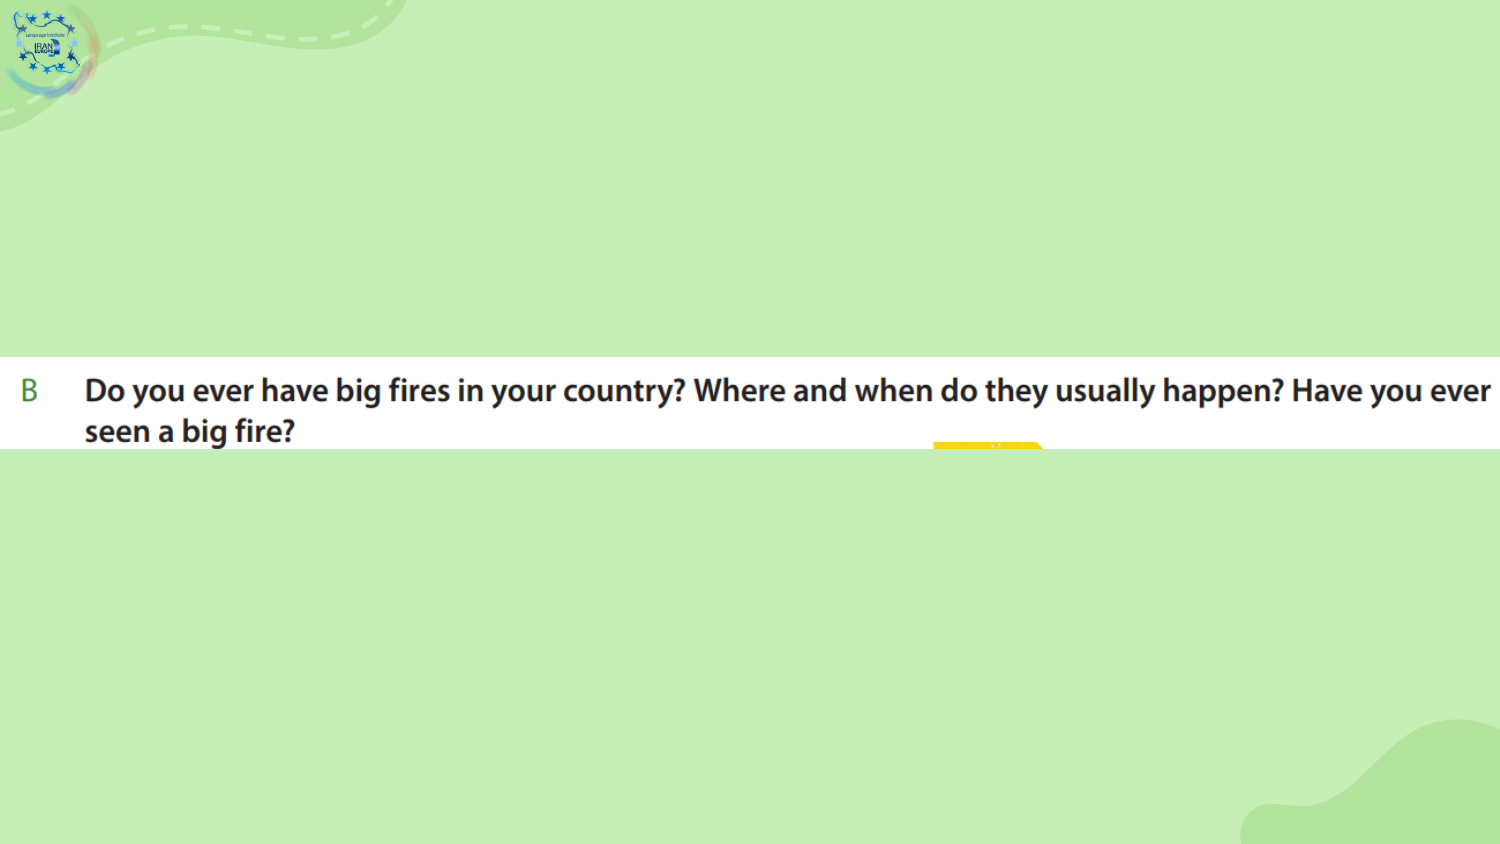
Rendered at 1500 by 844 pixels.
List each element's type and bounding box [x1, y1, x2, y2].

picture [0, 0, 106, 103]
picture [0, 357, 1500, 449]
